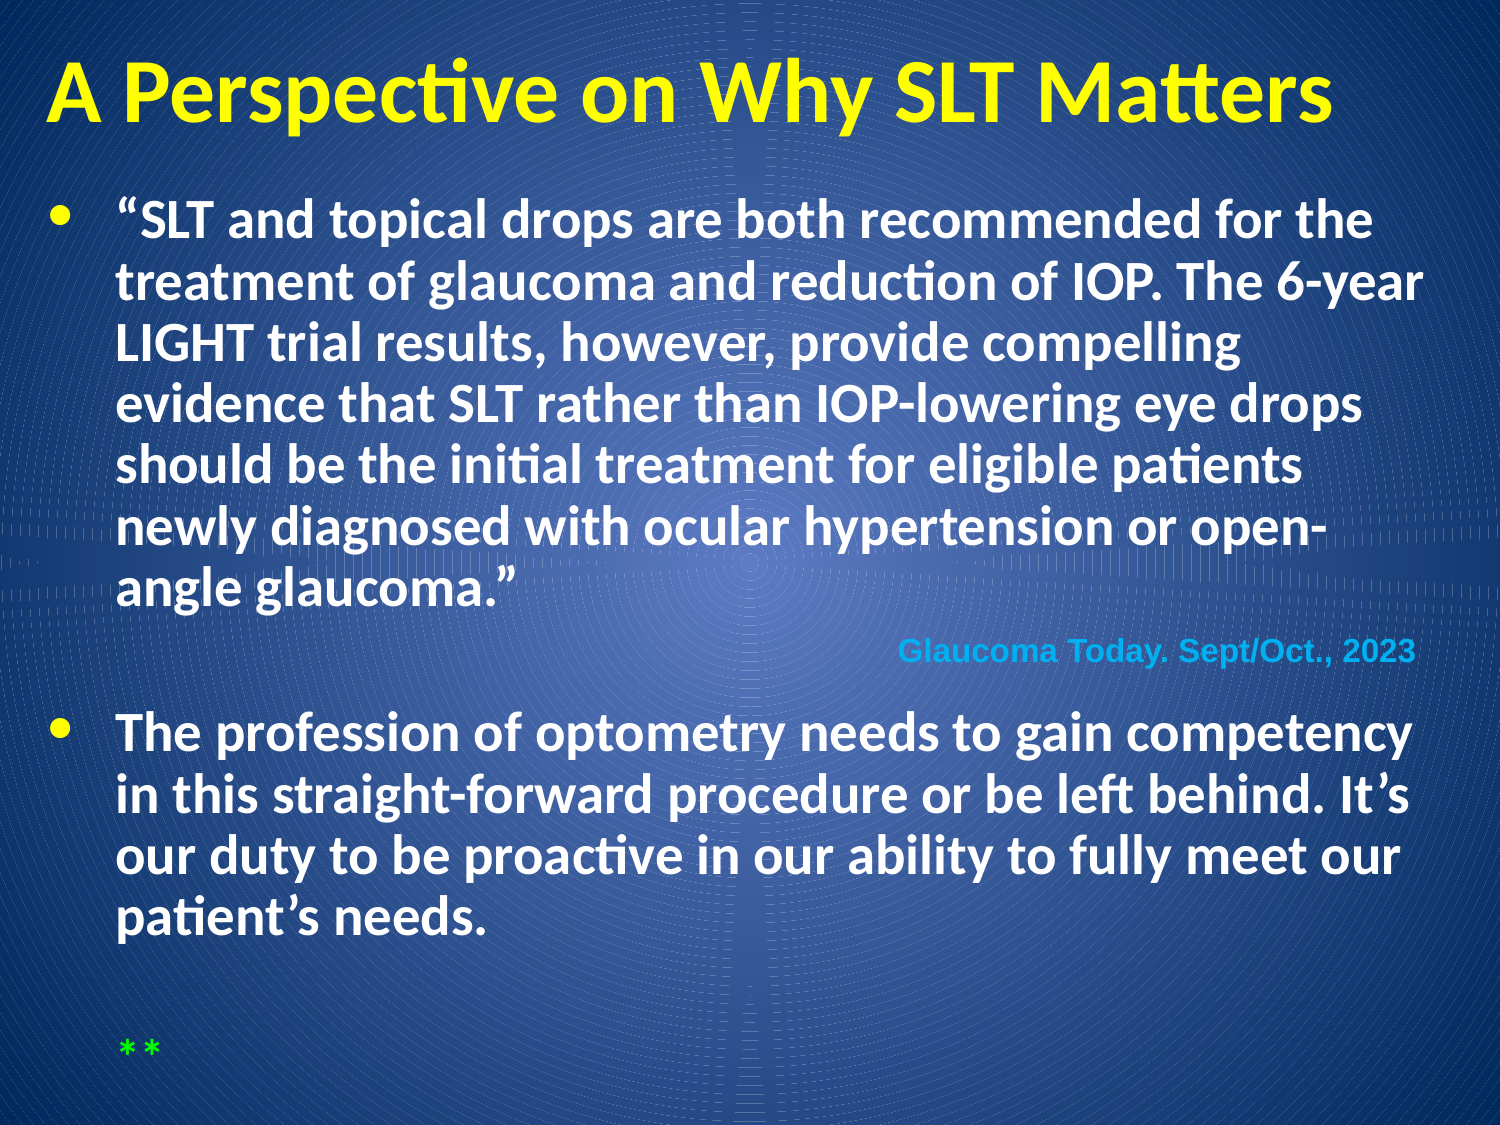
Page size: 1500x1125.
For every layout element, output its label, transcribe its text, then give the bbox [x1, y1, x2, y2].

list “SLT and topical drops are both recommended for the treatment of glaucoma and reduction of IOP. The 6-year LIGHT trial results, however, provide compelling evidence that SLT rather than IOP-lowering eye drops should be the initial treatment for eligible patients newly diagnosed with ocular hypertension or open-angle glaucoma.” The profession of optometry needs to gain competency in this straight-forward procedure or be left behind. It’s our duty to be proactive in our ability to fully meet our patient’s needs. ** [31, 182, 1469, 1094]
title A Perspective on Why SLT Matters [31, 31, 1469, 155]
text_box Glaucoma Today. Sept/Oct., 2023 [882, 622, 1500, 677]
